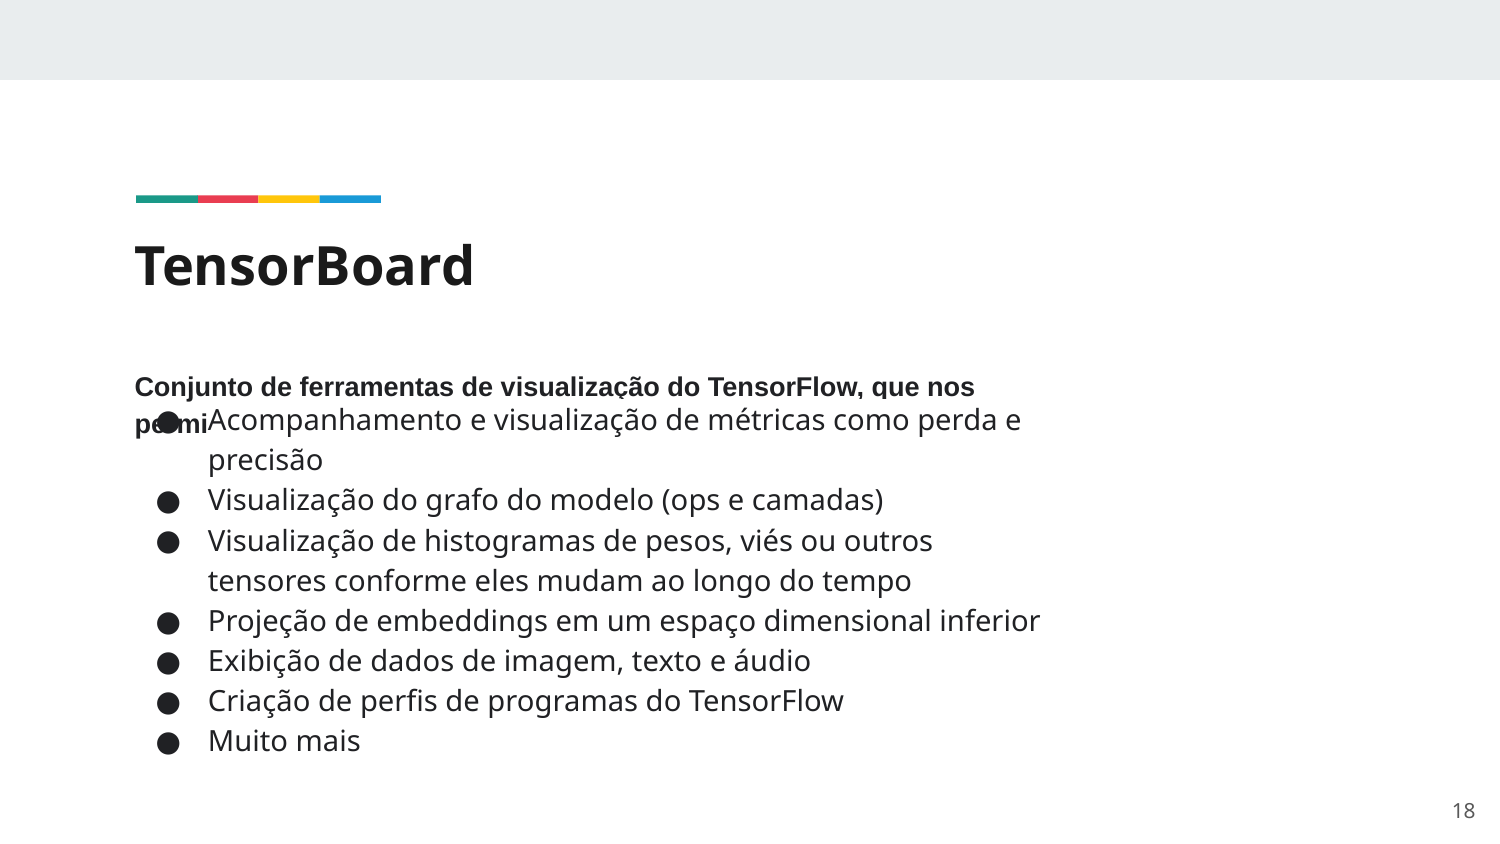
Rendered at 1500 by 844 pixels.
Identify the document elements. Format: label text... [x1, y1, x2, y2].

title TensorBoard [119, 216, 1381, 305]
list Conjunto de ferramentas de visualização do TensorFlow, que nos permite: [119, 349, 1060, 381]
slide_number ‹#› [1400, 779, 1491, 844]
text_box Acompanhamento e visualização de métricas como perda e precisão Visualização do grafo do modelo (ops e camadas) Visualização de histogramas de pesos, viés ou outros tensores conforme eles mudam ao longo do tempo Projeção de embeddings em um espaço dimensional inferior Exibição de dados de imagem, texto e áudio Criação de perfis de programas do TensorFlow Muito mais [117, 381, 1062, 627]
